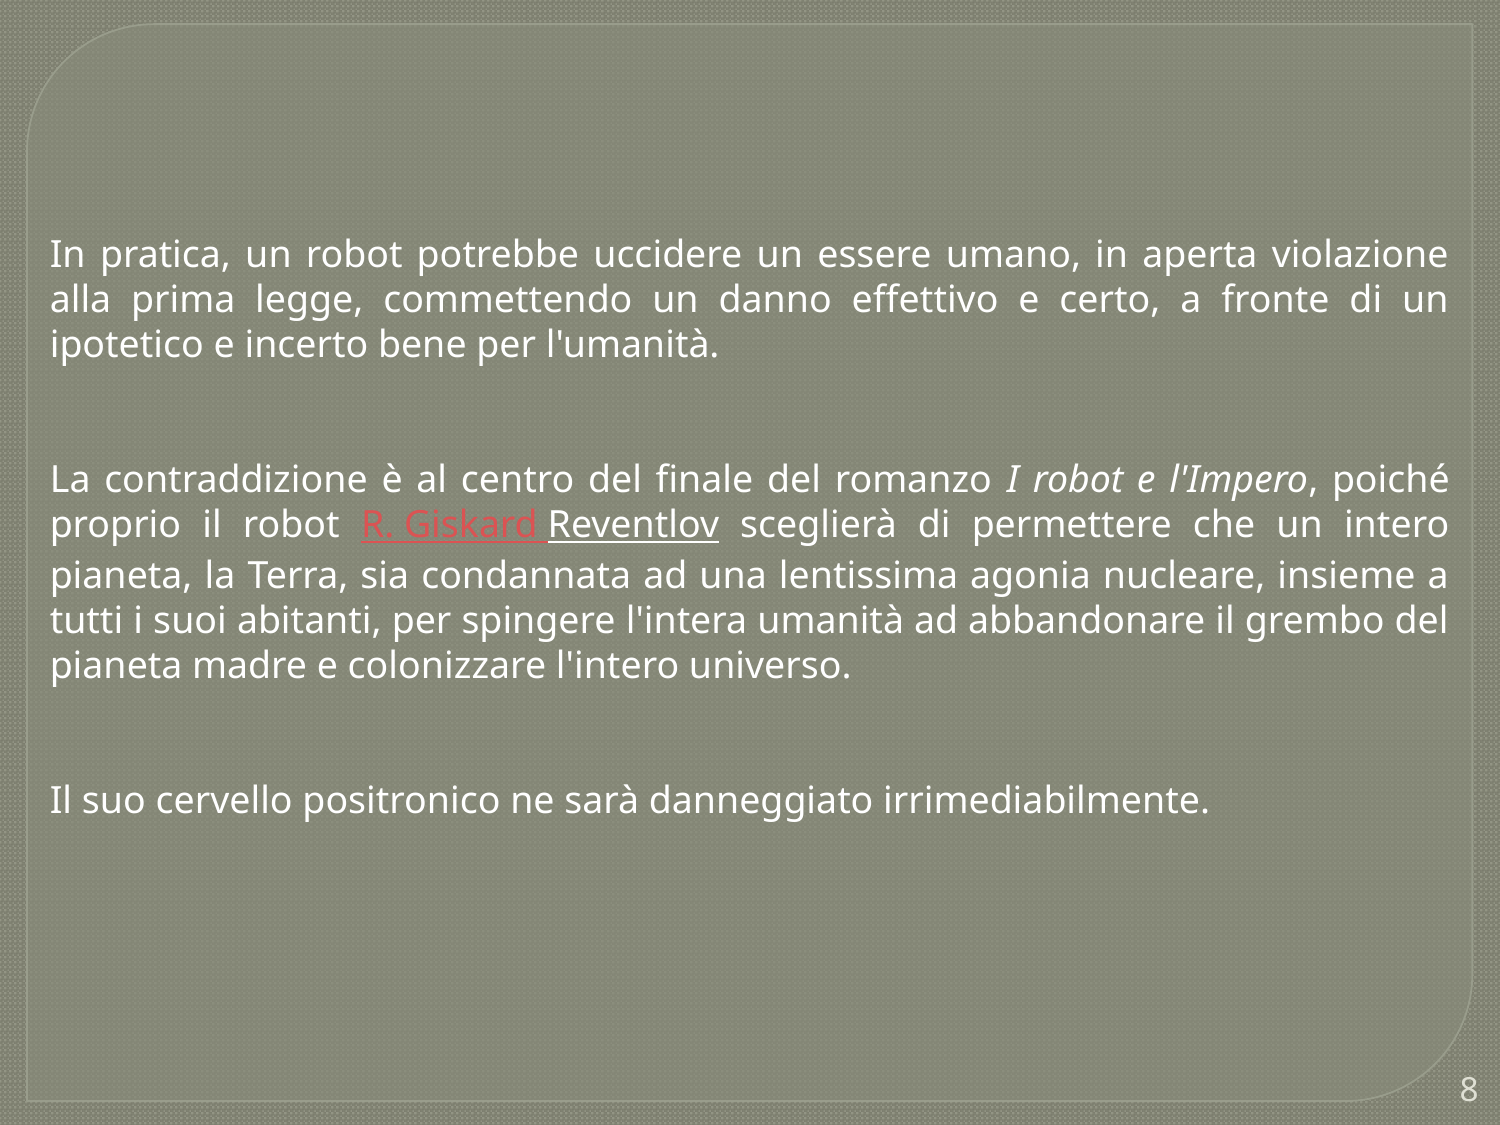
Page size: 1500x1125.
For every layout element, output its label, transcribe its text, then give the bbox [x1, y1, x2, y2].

slide_number 8 [1417, 1068, 1494, 1114]
text_box In pratica, un robot potrebbe uccidere un essere umano, in aperta violazione alla prima legge, commettendo un danno effettivo e certo, a fronte di un ipotetico e incerto bene per l'umanità. La contraddizione è al centro del finale del romanzo I robot e l'Impero, poiché proprio il robot R. Giskard Reventlov sceglierà di permettere che un intero pianeta, la Terra, sia condannata ad una lentissima agonia nucleare, insieme a tutti i suoi abitanti, per spingere l'intera umanità ad abbandonare il grembo del pianeta madre e colonizzare l'intero universo. Il suo cervello positronico ne sarà danneggiato irrimediabilmente. [35, 222, 1465, 829]
